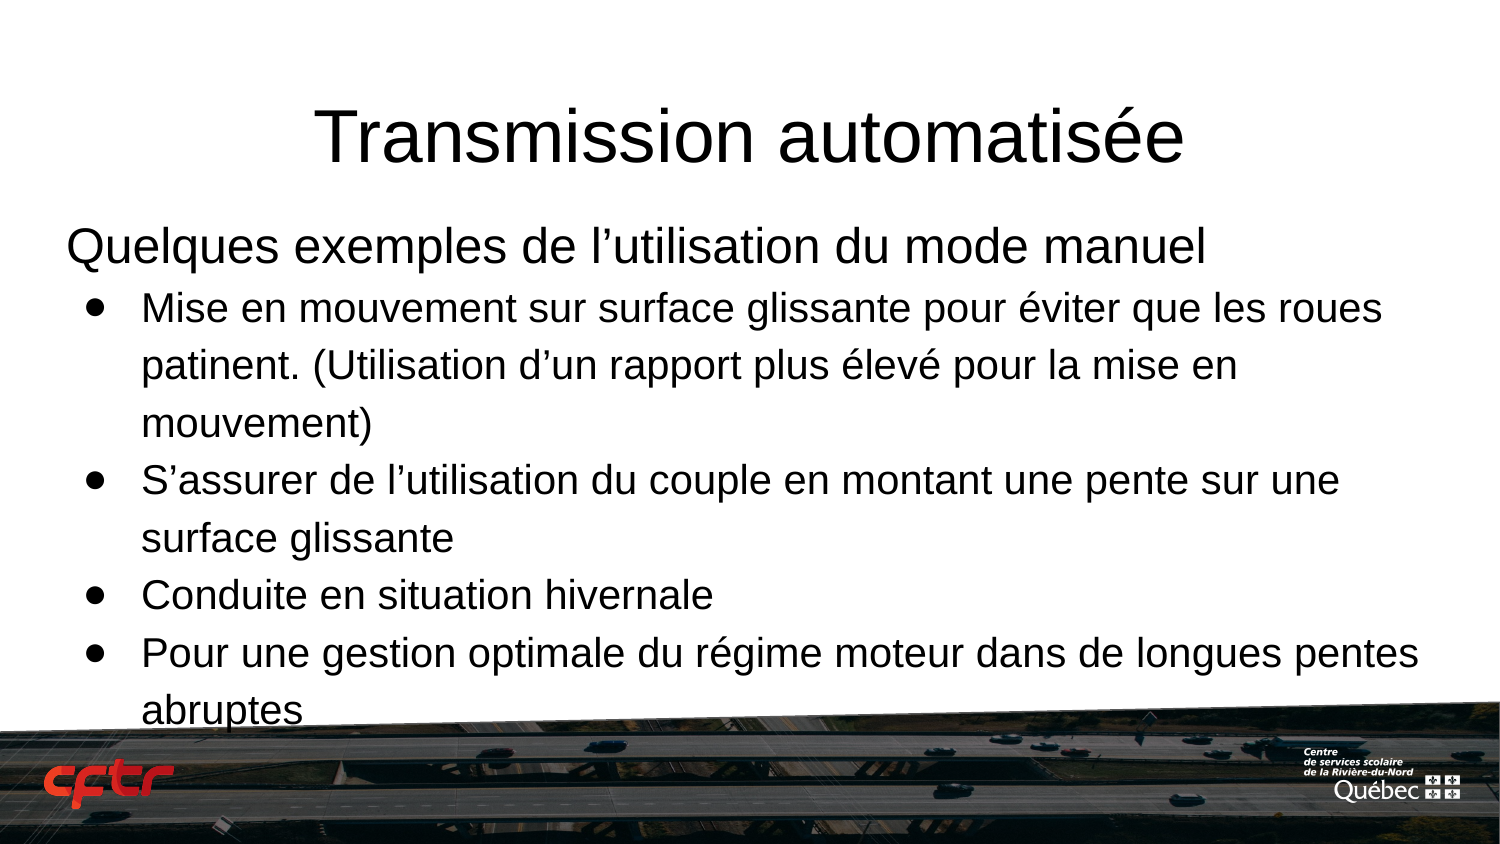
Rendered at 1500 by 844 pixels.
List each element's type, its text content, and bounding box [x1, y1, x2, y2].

picture [0, 704, 1499, 844]
list Quelques exemples de l’utilisation du mode manuel Mise en mouvement sur surface glissante pour éviter que les roues patinent. (Utilisation d’un rapport plus élevé pour la mise en mouvement) S’assurer de l’utilisation du couple en montant une pente sur une surface glissante Conduite en situation hivernale Pour une gestion optimale du régime moteur dans de longues pentes abruptes [51, 189, 1449, 730]
title Transmission automatisée [51, 72, 1449, 167]
